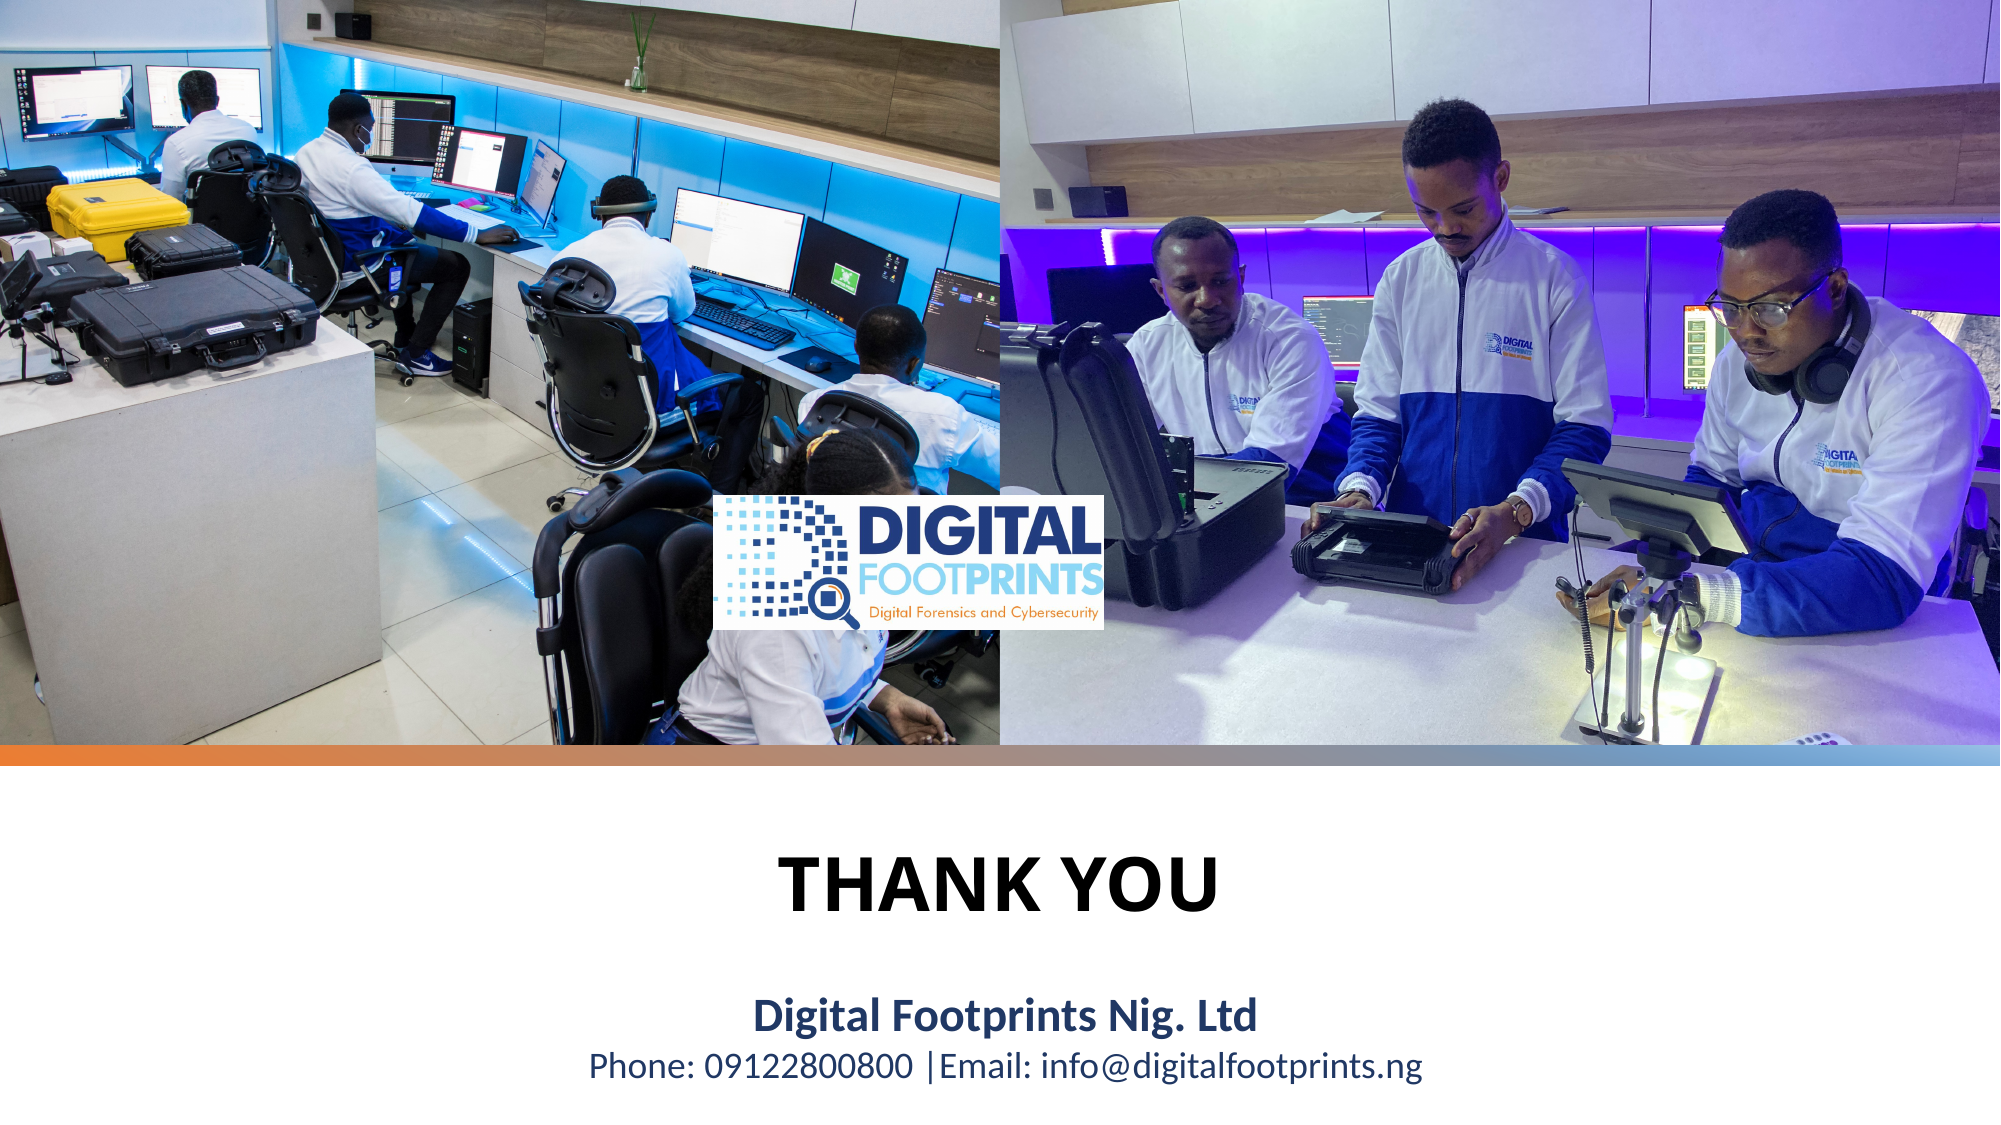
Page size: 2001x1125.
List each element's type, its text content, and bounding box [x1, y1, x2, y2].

text_box Digital Footprints Nig. Ltd Phone: 09122800800 |Email: info@digitalfootprints.ng [512, 975, 1500, 1094]
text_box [0, 745, 2000, 766]
title THANK YOU [249, 806, 1750, 936]
picture [0, 0, 2000, 745]
